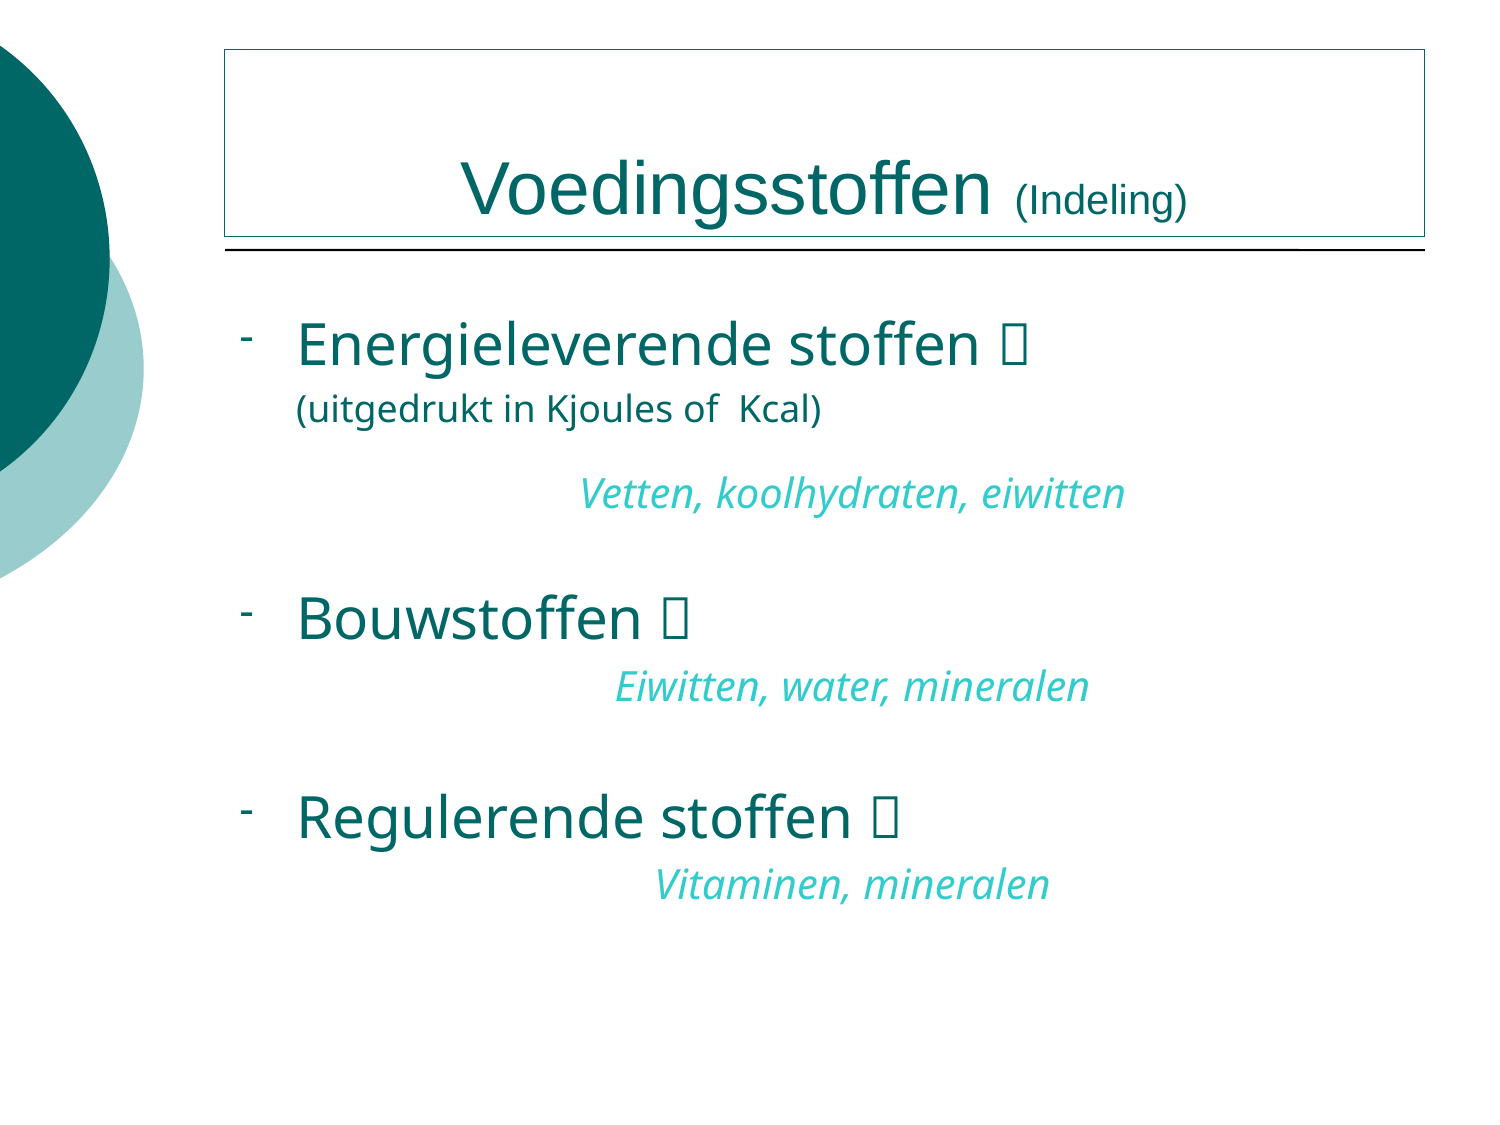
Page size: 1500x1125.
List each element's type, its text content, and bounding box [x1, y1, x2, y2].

title Voedingsstoffen (Indeling) [224, 49, 1425, 237]
list Energieleverende stoffen  (uitgedrukt in Kjoules of Kcal) Vetten, koolhydraten, eiwitten Bouwstoffen  Eiwitten, water, mineralen Regulerende stoffen  Vitaminen, mineralen [224, 299, 1425, 975]
